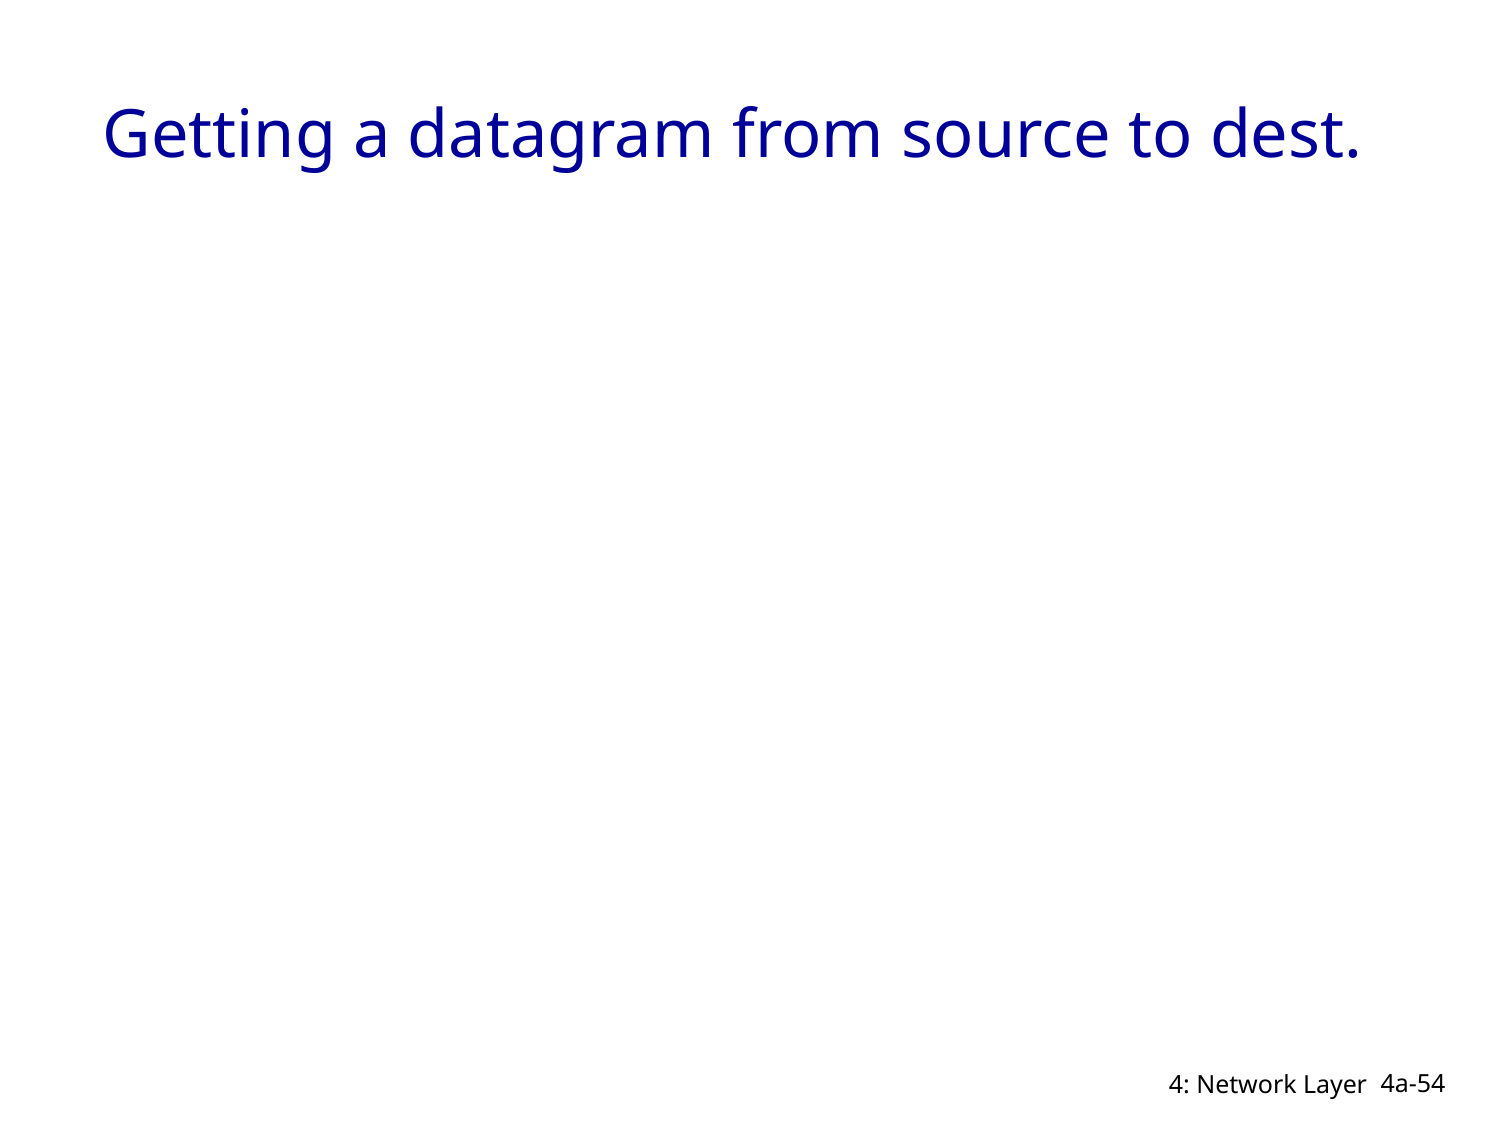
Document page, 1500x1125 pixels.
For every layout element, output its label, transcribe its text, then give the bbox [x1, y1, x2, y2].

slide_number 4a-54 [1365, 1059, 1477, 1106]
footer 4: Network Layer [907, 1060, 1383, 1109]
title Getting a datagram from source to dest. [87, 37, 1422, 225]
